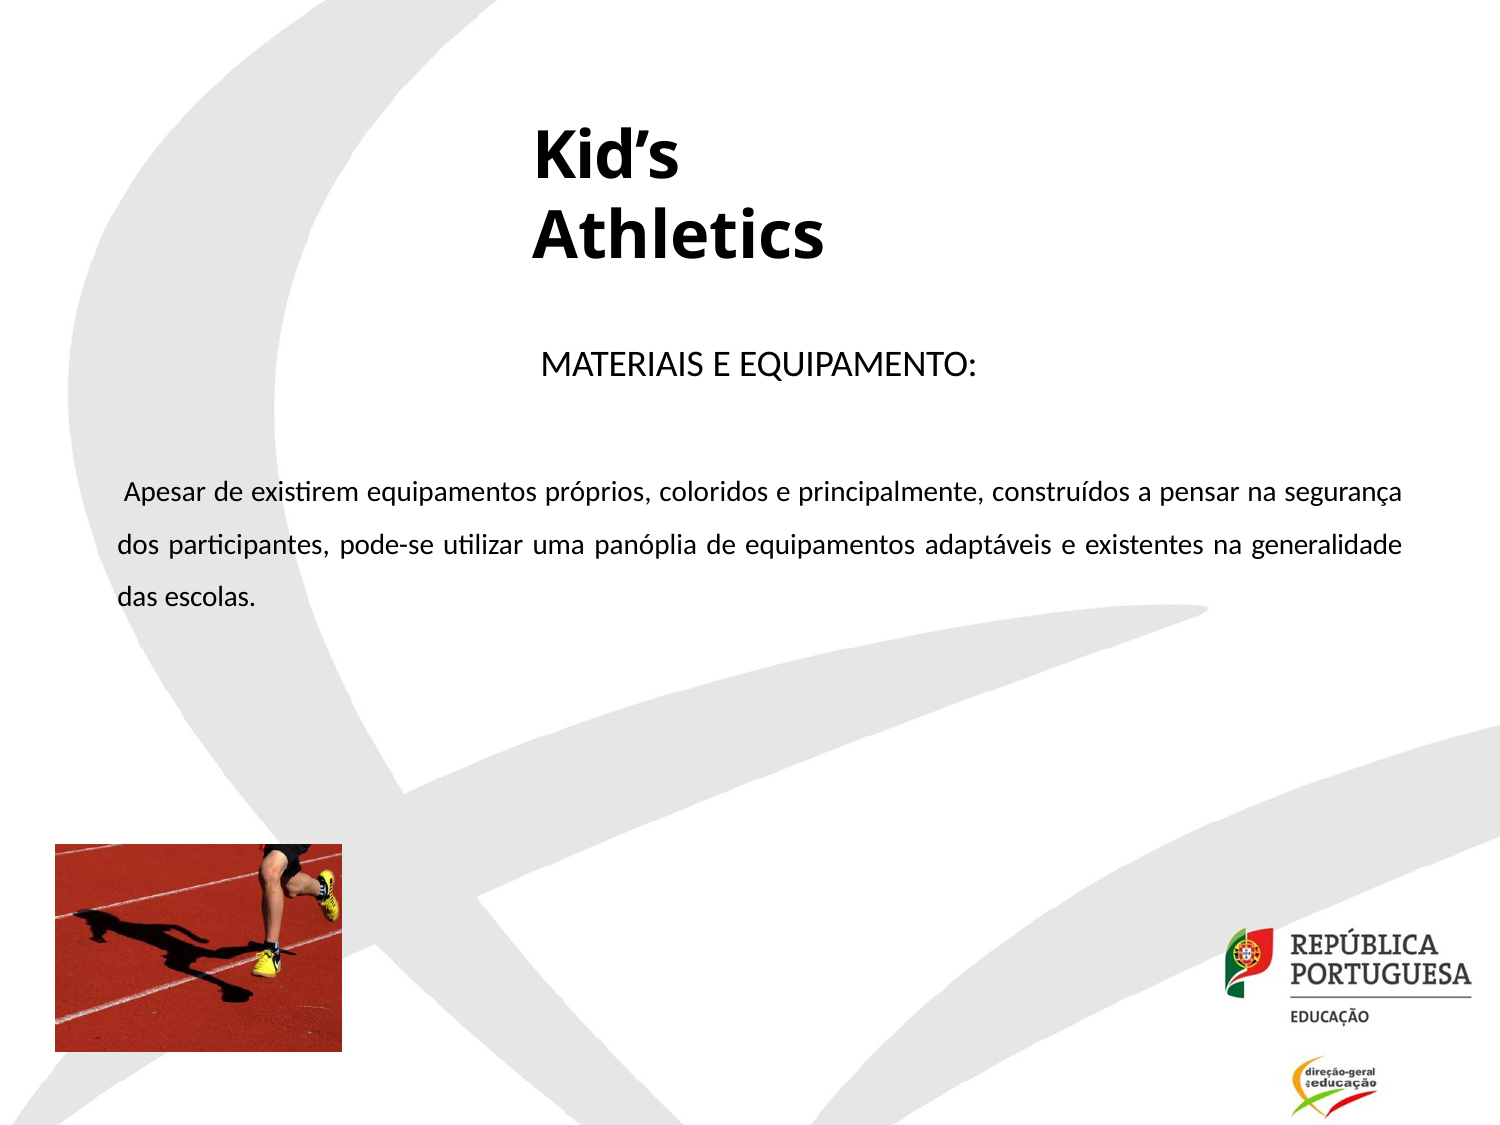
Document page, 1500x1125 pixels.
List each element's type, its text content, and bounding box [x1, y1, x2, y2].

title Kid’s Athletics [525, 109, 975, 300]
list MATERIAIS E EQUIPAMENTO: Apesar de existirem equipamentos próprios, coloridos e principalmente, construídos a pensar na segurança dos participantes, pode-se utilizar uma panóplia de equipamentos adaptáveis e existentes na generalidade das escolas. [115, 311, 1403, 977]
picture [11, 0, 1500, 1125]
